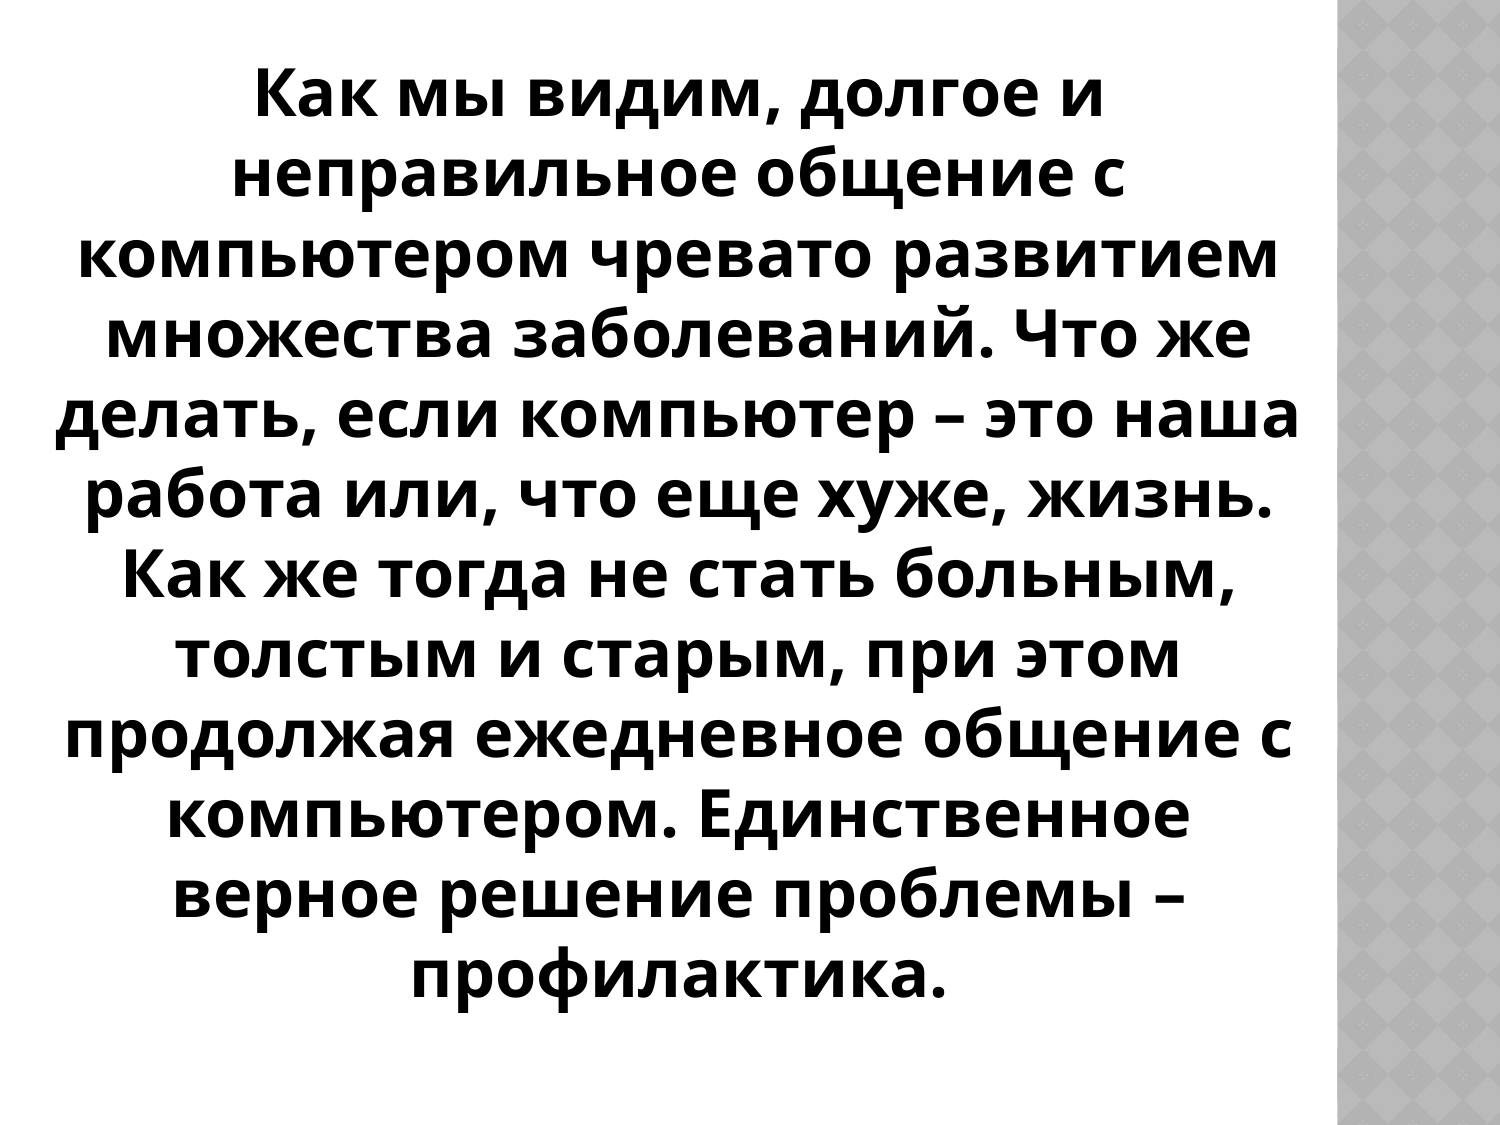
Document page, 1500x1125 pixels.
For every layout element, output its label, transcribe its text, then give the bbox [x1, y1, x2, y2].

list Как мы видим, долгое и неправильное общение с компьютером чревато развитием множества заболеваний. Что же делать, если компьютер – это наша работа или, что еще хуже, жизнь. Как же тогда не стать больным, толстым и старым, при этом продолжая ежедневное общение с компьютером. Единственное верное решение проблемы – профилактика. [17, 42, 1341, 1059]
